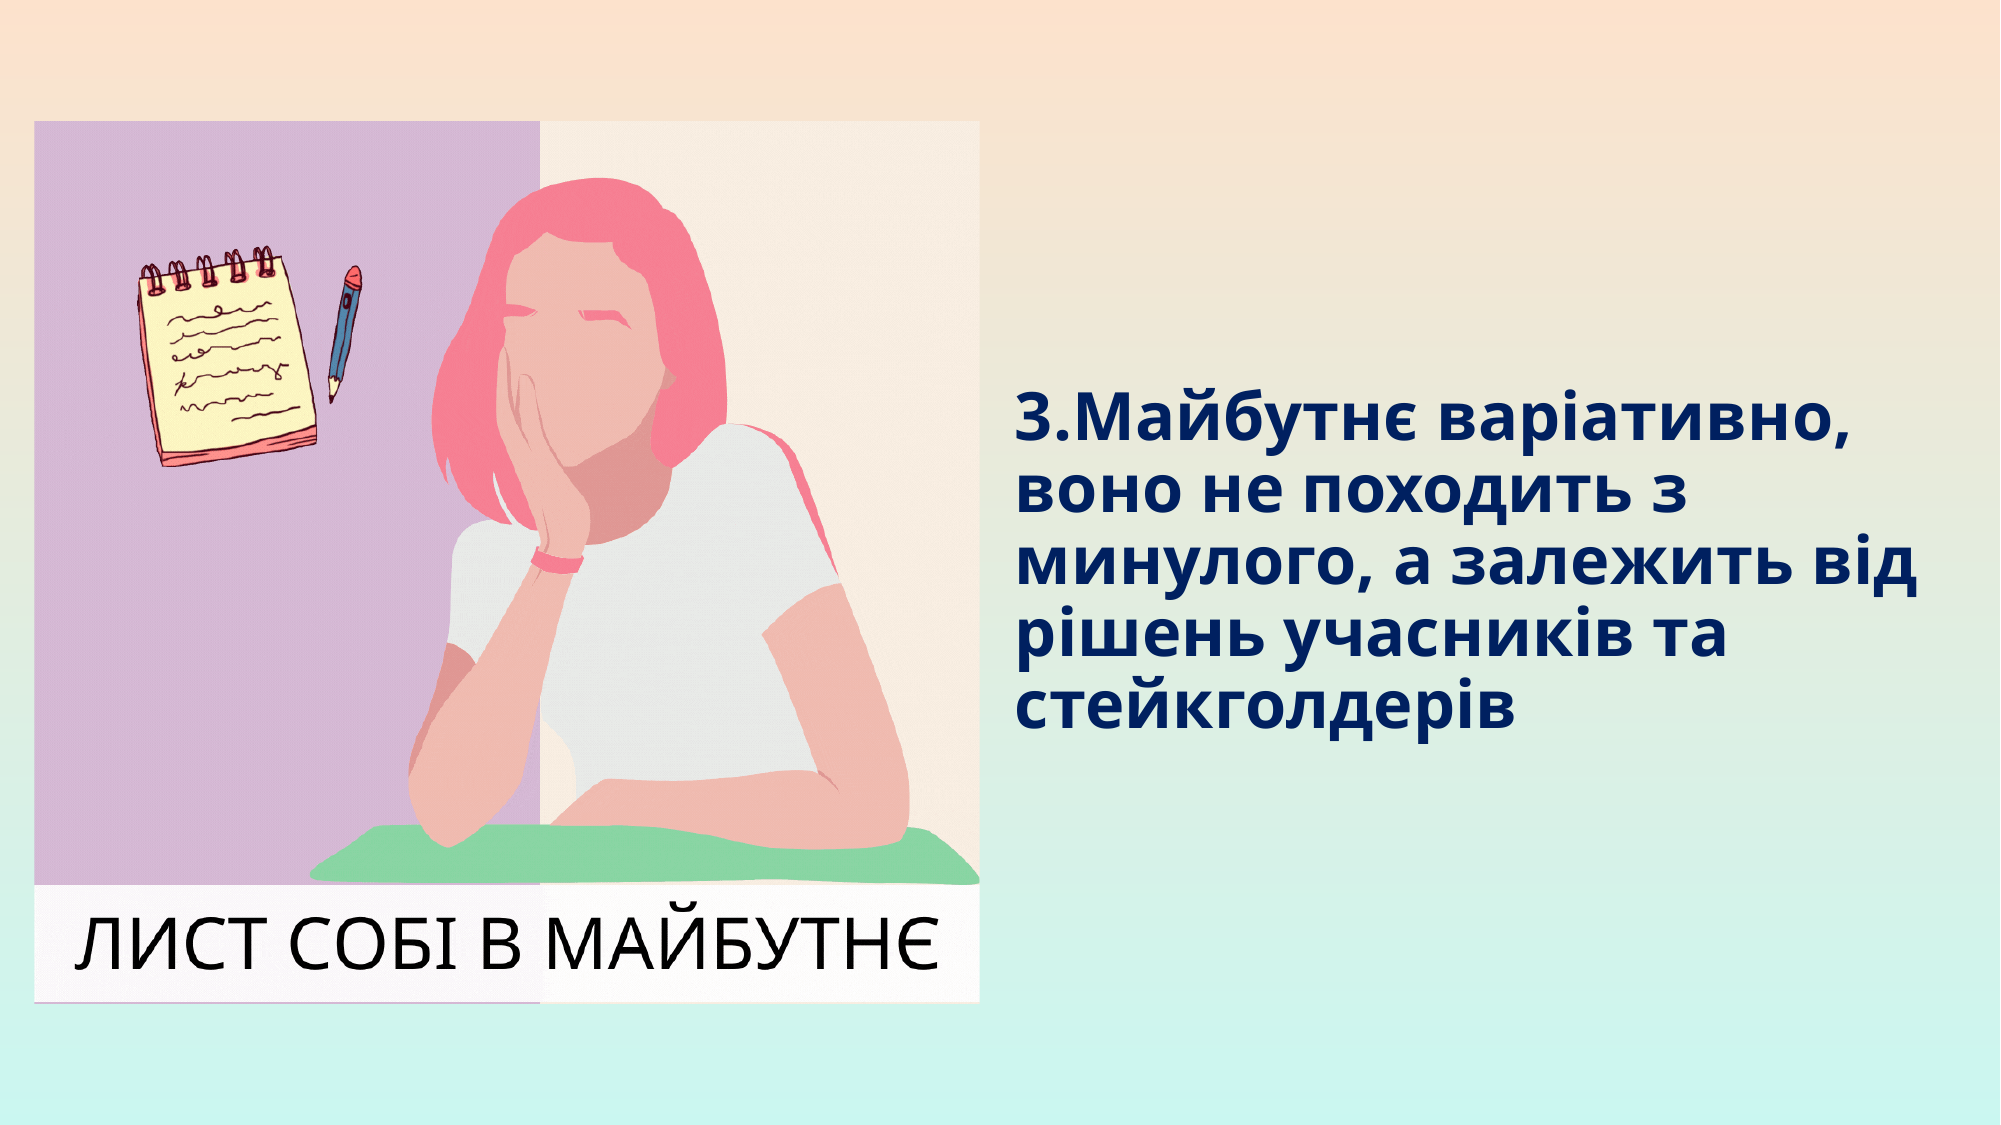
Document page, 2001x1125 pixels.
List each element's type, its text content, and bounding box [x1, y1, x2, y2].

list 3.Майбутнє варіативно, воно не походить з минулого, а залежить від рішень учасників та стейкголдерів [999, 142, 1984, 983]
picture [34, 120, 980, 1005]
